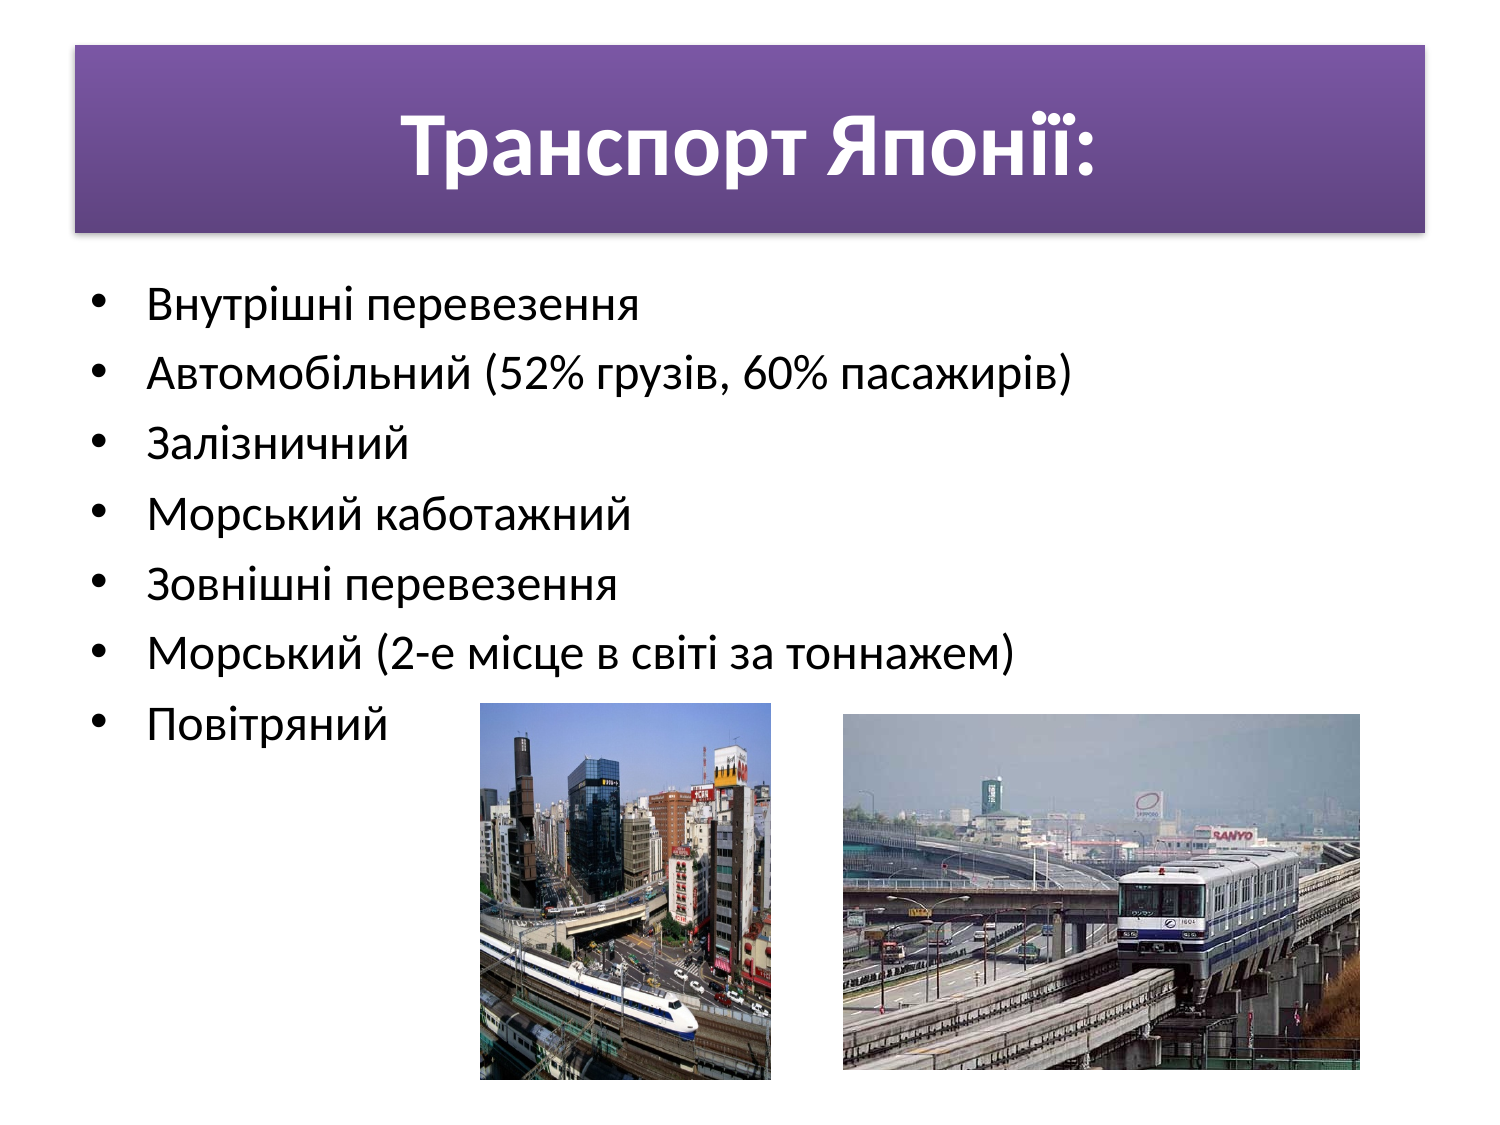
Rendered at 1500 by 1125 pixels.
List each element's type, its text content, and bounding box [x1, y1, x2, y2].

title Транспорт Японії: [75, 45, 1425, 233]
picture [480, 702, 771, 1081]
picture [843, 714, 1360, 1070]
list Внутрішні перевезення Автомобільний (52% грузів, 60% пасажирів) Залізничний Морський каботажний Зовнішні перевезення Морський (2-е місце в світі за тоннажем) Повітряний [75, 262, 1425, 856]
